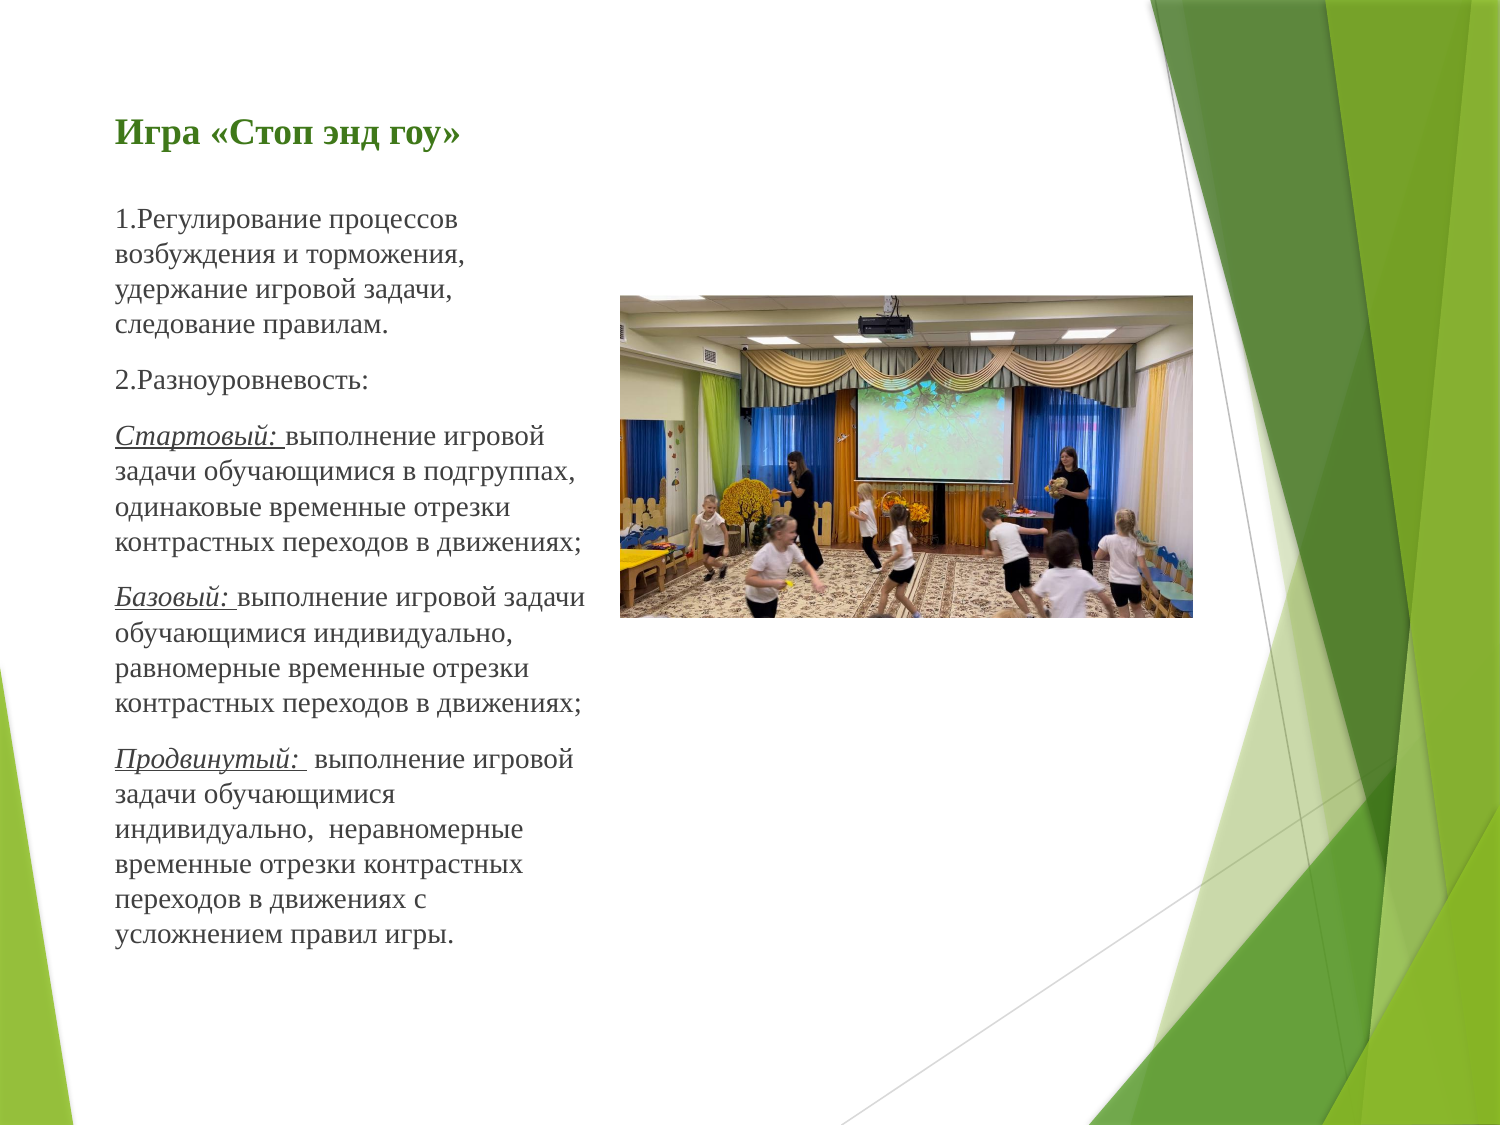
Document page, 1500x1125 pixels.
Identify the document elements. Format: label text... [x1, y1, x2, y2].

title Игра «Стоп энд гоу» [99, 99, 1142, 245]
list 1.Регулирование процессов возбуждения и торможения, удержание игровой задачи, следование правилам. 2.Разноуровневость: Стартовый: выполнение игровой задачи обучающимися в подгруппах, одинаковые временные отрезки контрастных переходов в движениях; Базовый: выполнение игровой задачи обучающимися индивидуально, равномерные временные отрезки контрастных переходов в движениях; Продвинутый: выполнение игровой задачи обучающимися индивидуально, неравномерные временные отрезки контрастных переходов в движениях с усложнением правил игры. [99, 191, 607, 991]
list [620, 295, 1193, 619]
